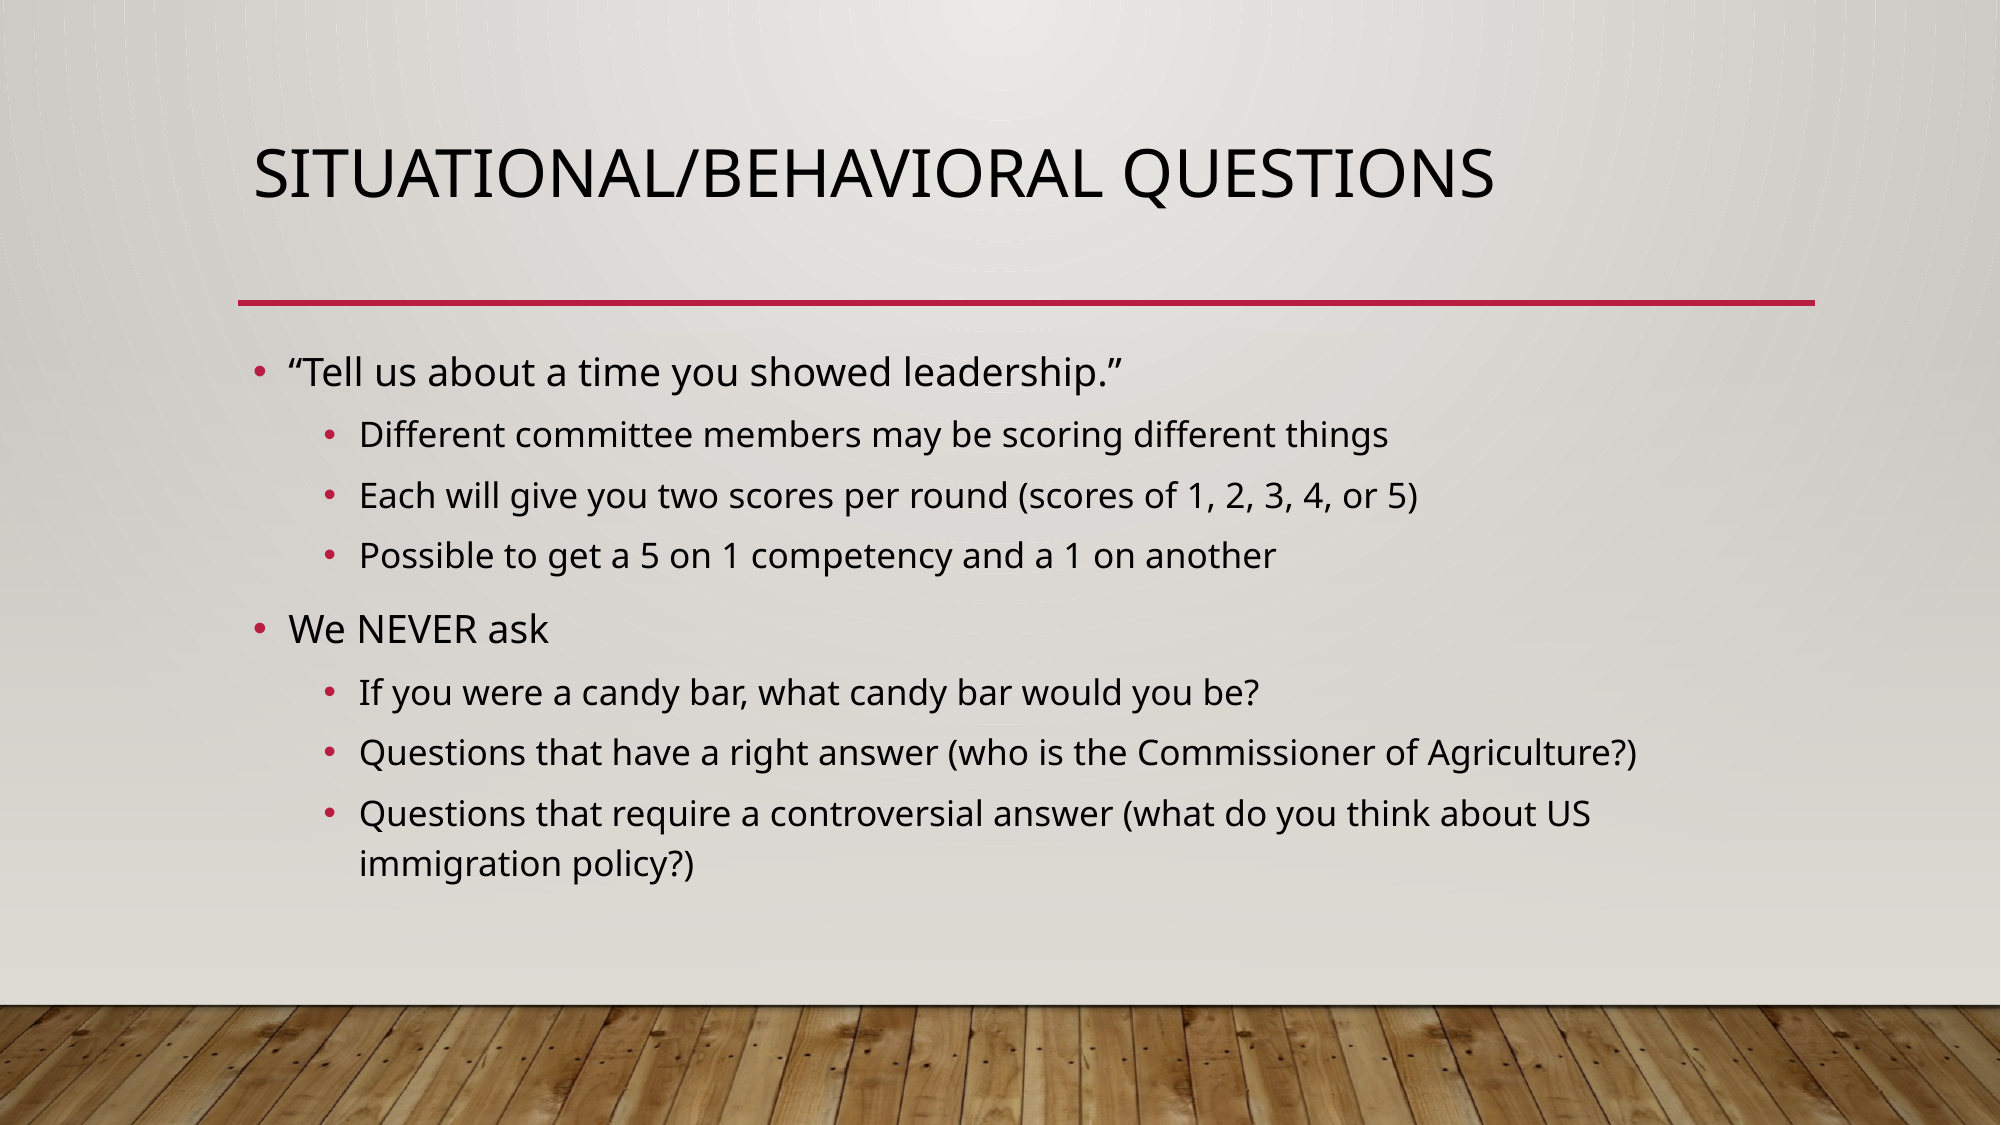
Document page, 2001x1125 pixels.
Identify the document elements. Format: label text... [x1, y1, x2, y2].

title Situational/Behavioral Questions [238, 131, 1814, 305]
list “Tell us about a time you showed leadership.” Different committee members may be scoring different things Each will give you two scores per round (scores of 1, 2, 3, 4, or 5) Possible to get a 5 on 1 competency and a 1 on another We NEVER ask If you were a candy bar, what candy bar would you be? Questions that have a right answer (who is the Commissioner of Agriculture?) Questions that require a controversial answer (what do you think about US immigration policy?) [238, 330, 1814, 897]
picture [0, 1005, 2000, 1125]
